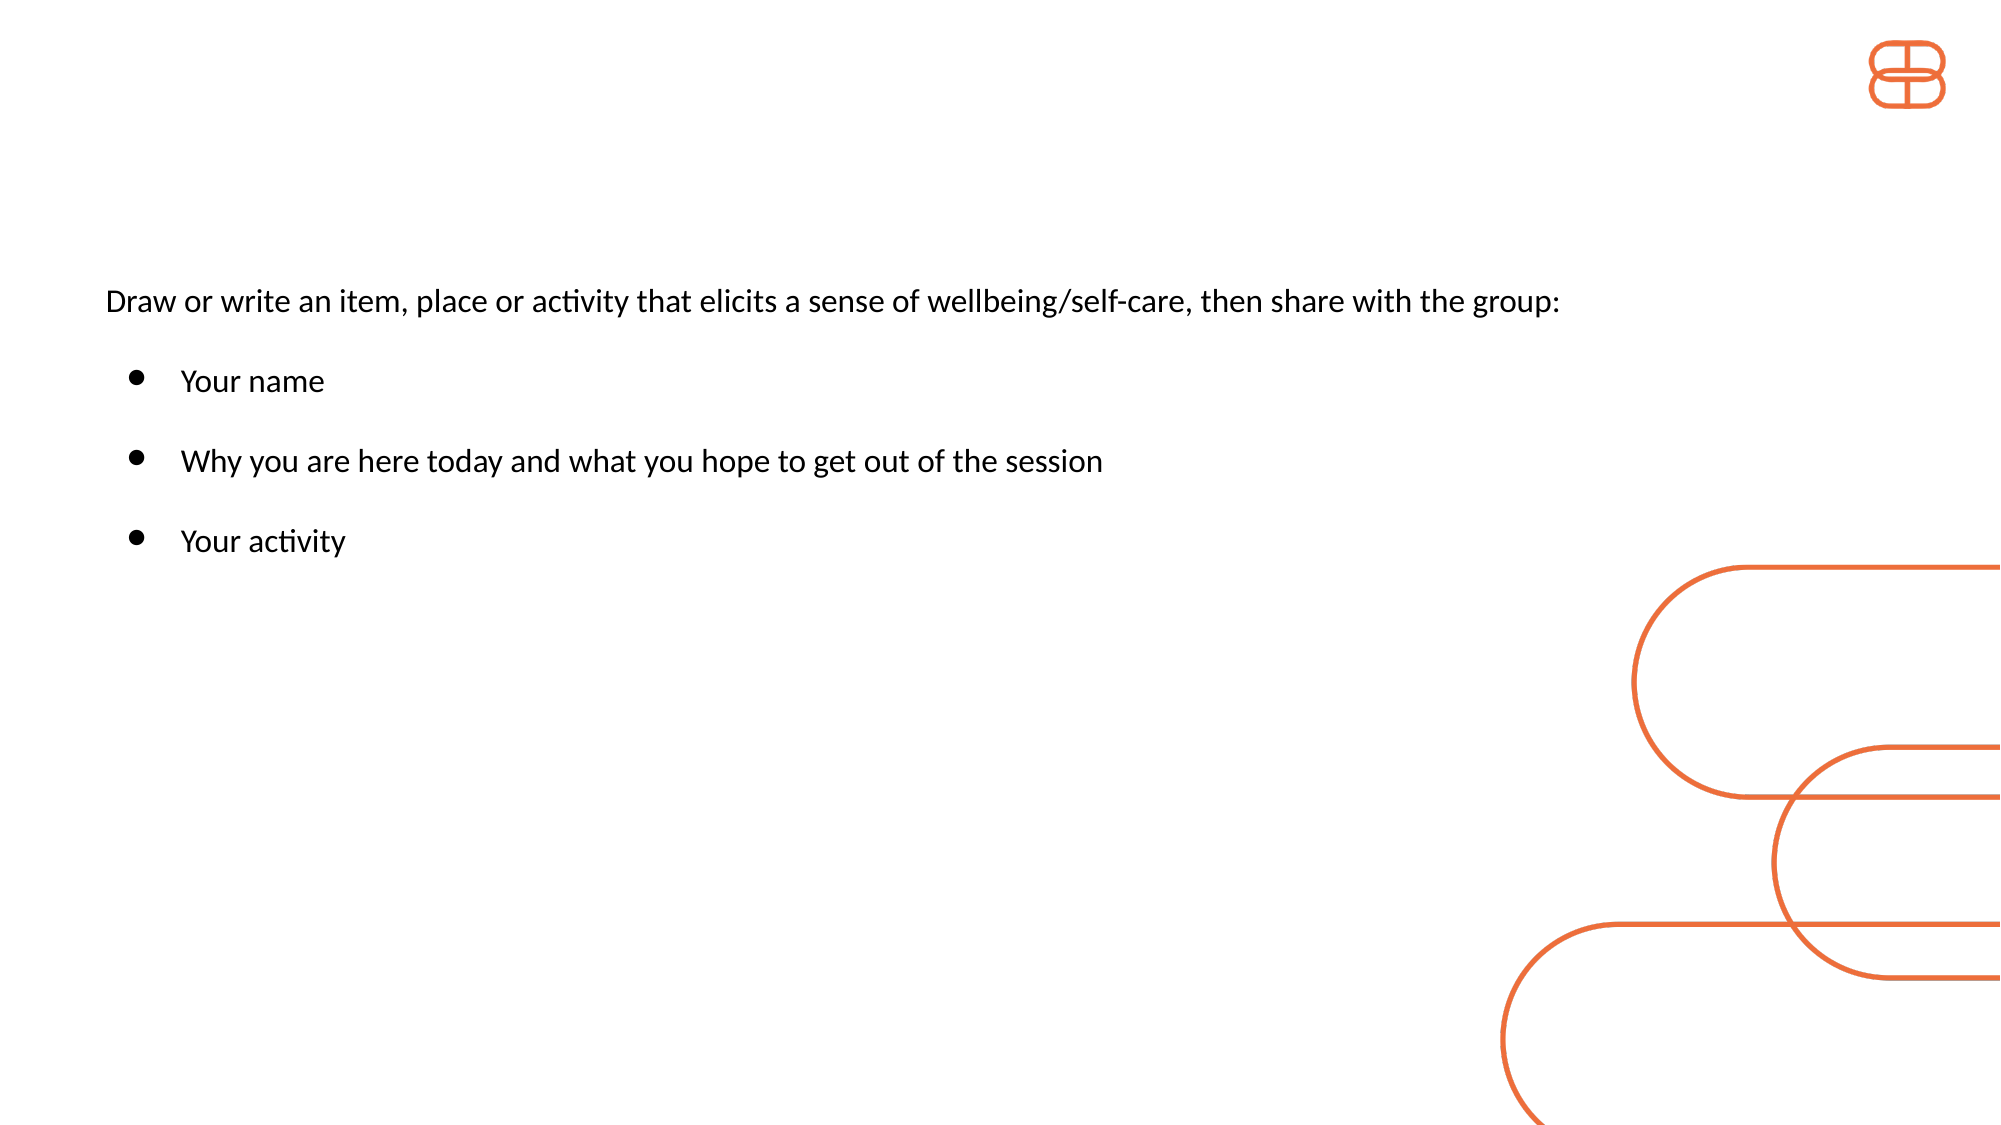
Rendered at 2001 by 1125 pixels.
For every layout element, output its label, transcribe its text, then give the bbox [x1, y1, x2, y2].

text_box Draw or write an item, place or activity that elicits a sense of wellbeing/self-care, then share with the group: Your name Why you are here today and what you hope to get out of the session Your activity [90, 192, 1941, 567]
picture [1868, 40, 1946, 109]
picture [1498, 562, 2000, 1125]
